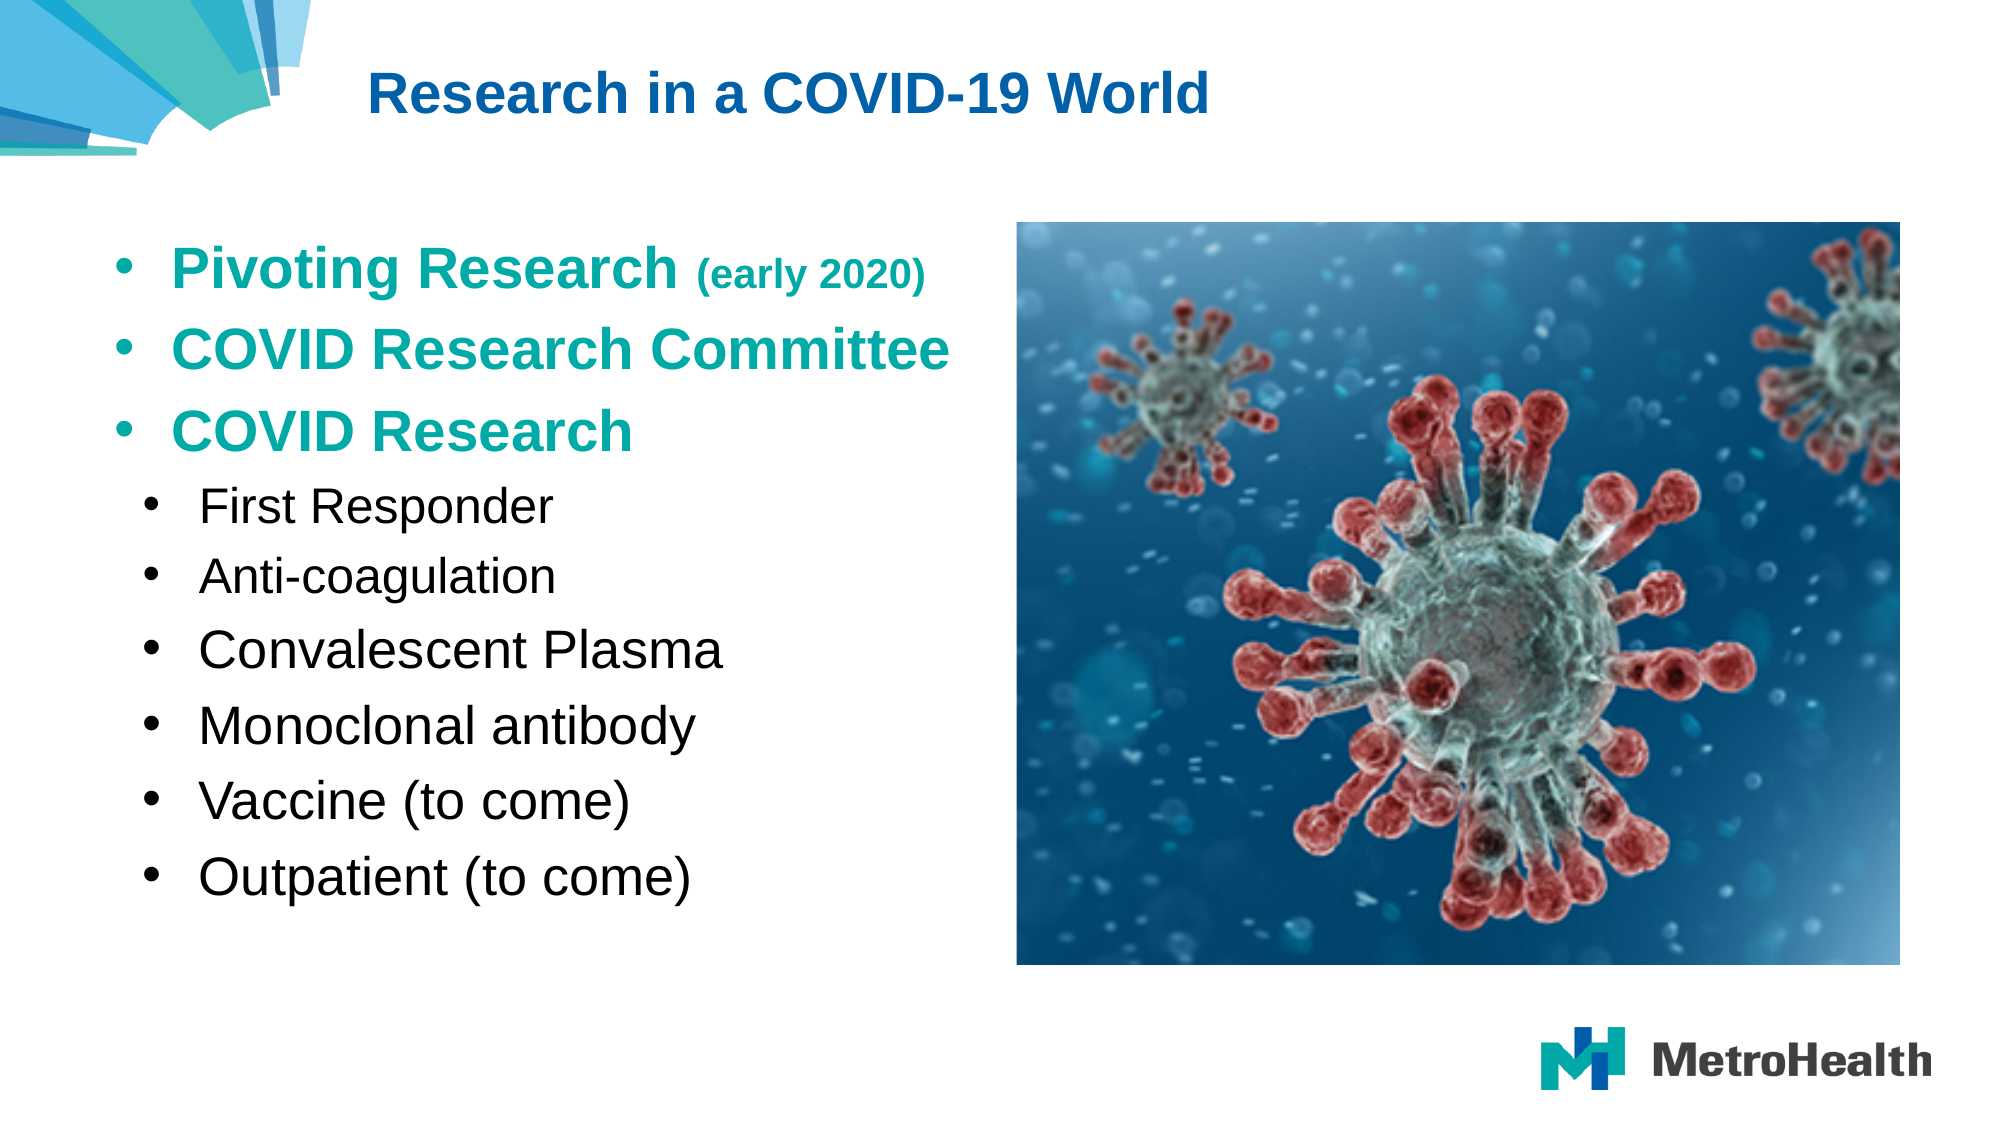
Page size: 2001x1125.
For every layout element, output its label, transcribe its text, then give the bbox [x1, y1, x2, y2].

list Pivoting Research (early 2020) COVID Research Committee COVID Research First Responder Anti-coagulation Convalescent Plasma Monoclonal antibody Vaccine (to come) Outpatient (to come) [99, 222, 984, 965]
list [1016, 222, 1901, 966]
picture [1541, 1027, 1931, 1090]
picture [0, 0, 311, 156]
title Research in a COVID-19 World [352, 18, 1947, 162]
